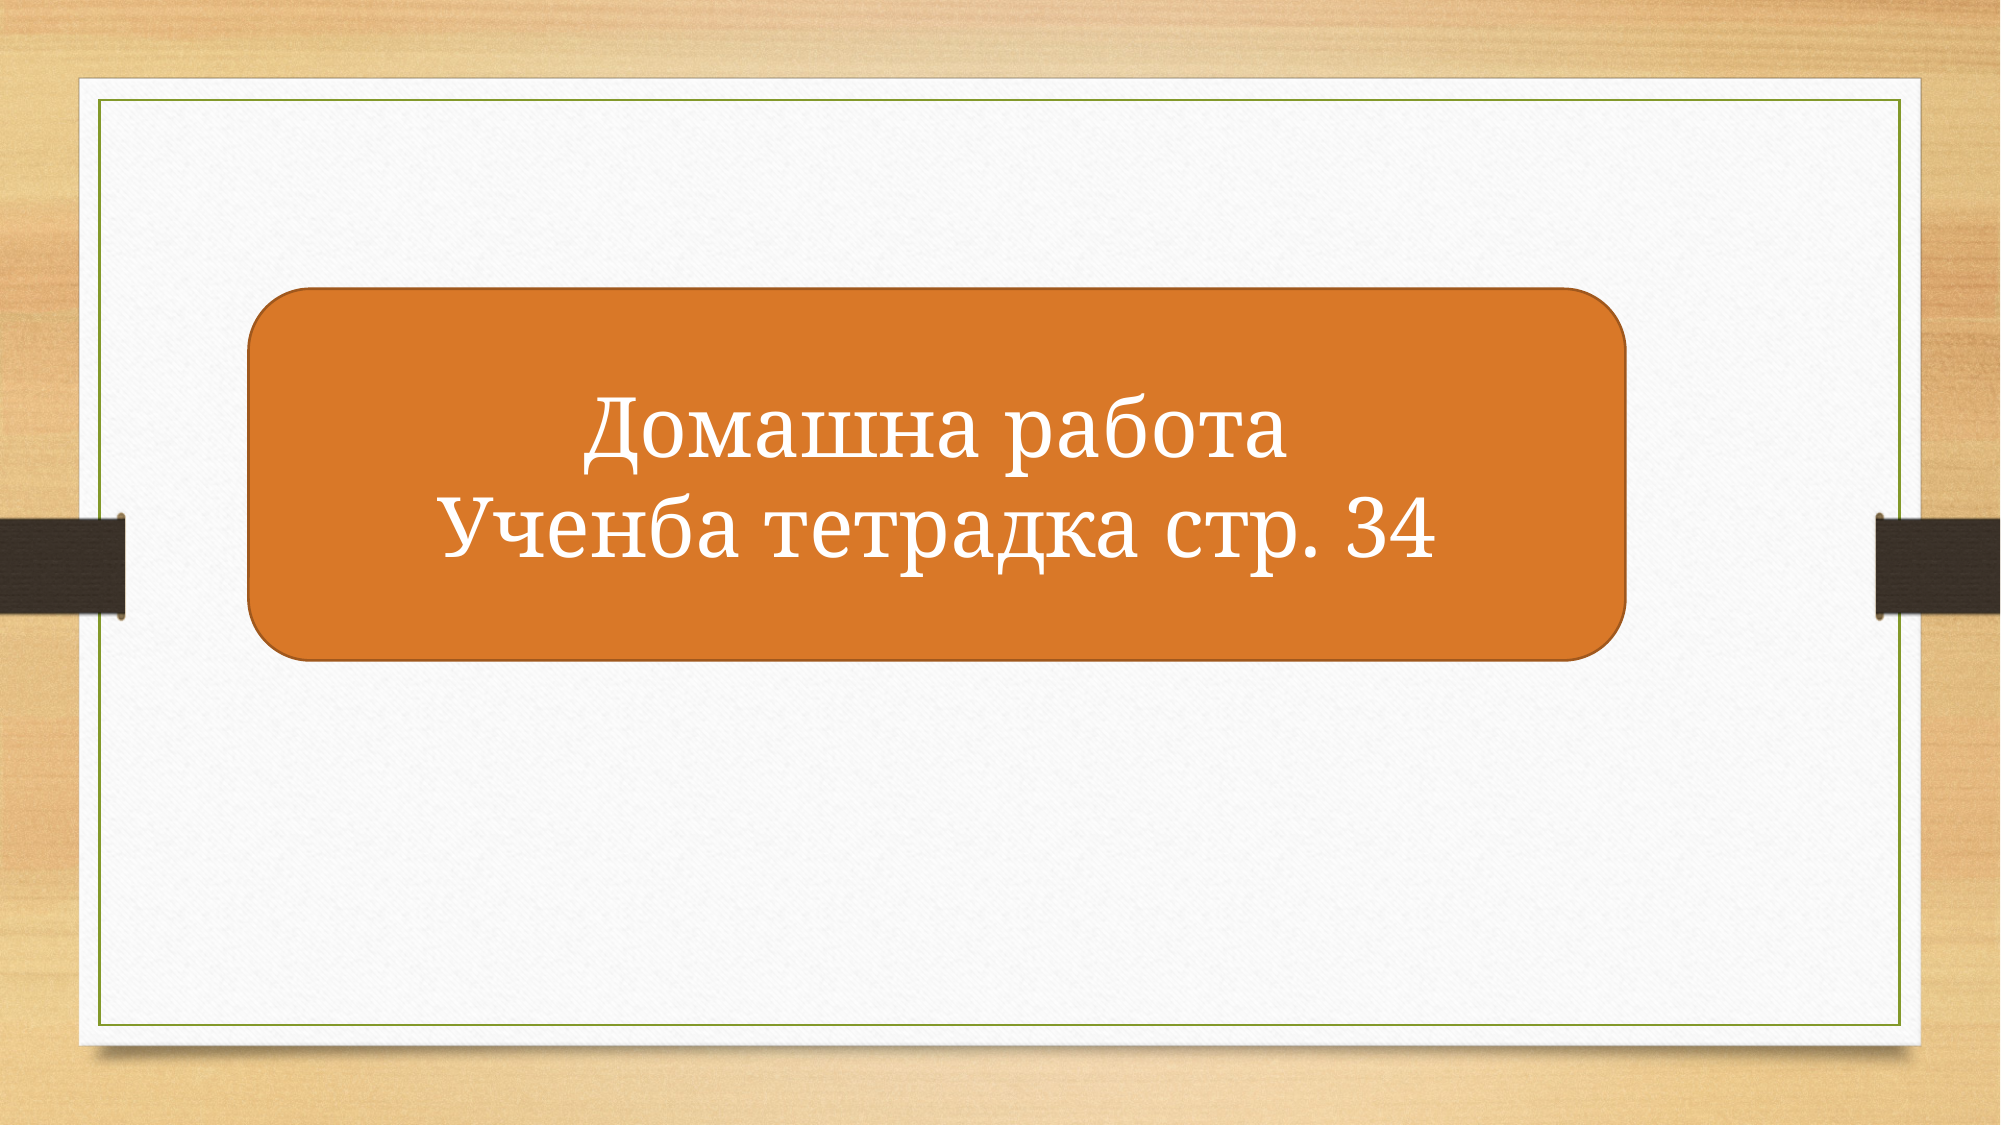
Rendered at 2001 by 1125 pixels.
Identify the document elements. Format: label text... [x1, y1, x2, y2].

picture [0, 0, 2001, 1125]
text_box Домашна работа Ученба тетрадка стр. 34 [247, 287, 1627, 662]
